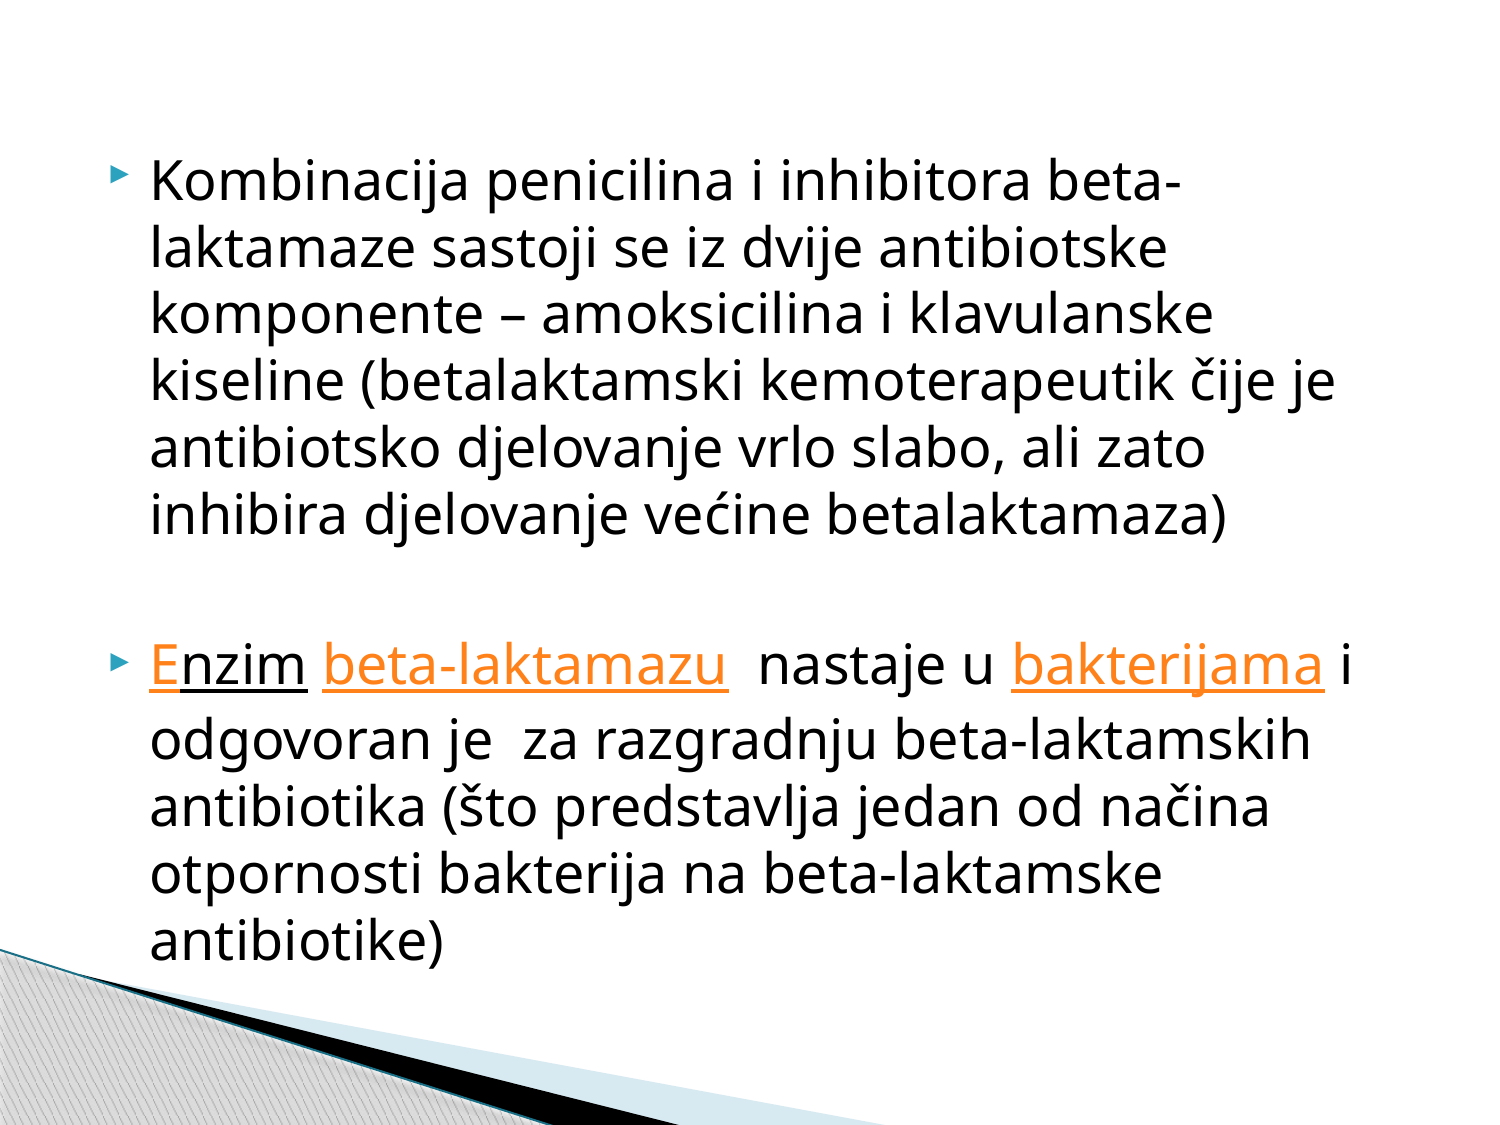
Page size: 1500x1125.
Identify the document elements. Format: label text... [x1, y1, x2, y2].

list Kombinacija penicilina i inhibitora beta-laktamaze sastoji se iz dvije antibiotske komponente – amoksicilina i klavulanske kiseline (betalaktamski kemoterapeutik čije je antibiotsko djelovanje vrlo slabo, ali zato inhibira djelovanje većine betalaktamaza) Enzim beta-laktamazu nastaje u bakterijama i odgovoran je za razgradnju beta-laktamskih antibiotika (što predstavlja jedan od načina otpornosti bakterija na beta-laktamske antibiotike) [75, 137, 1425, 986]
